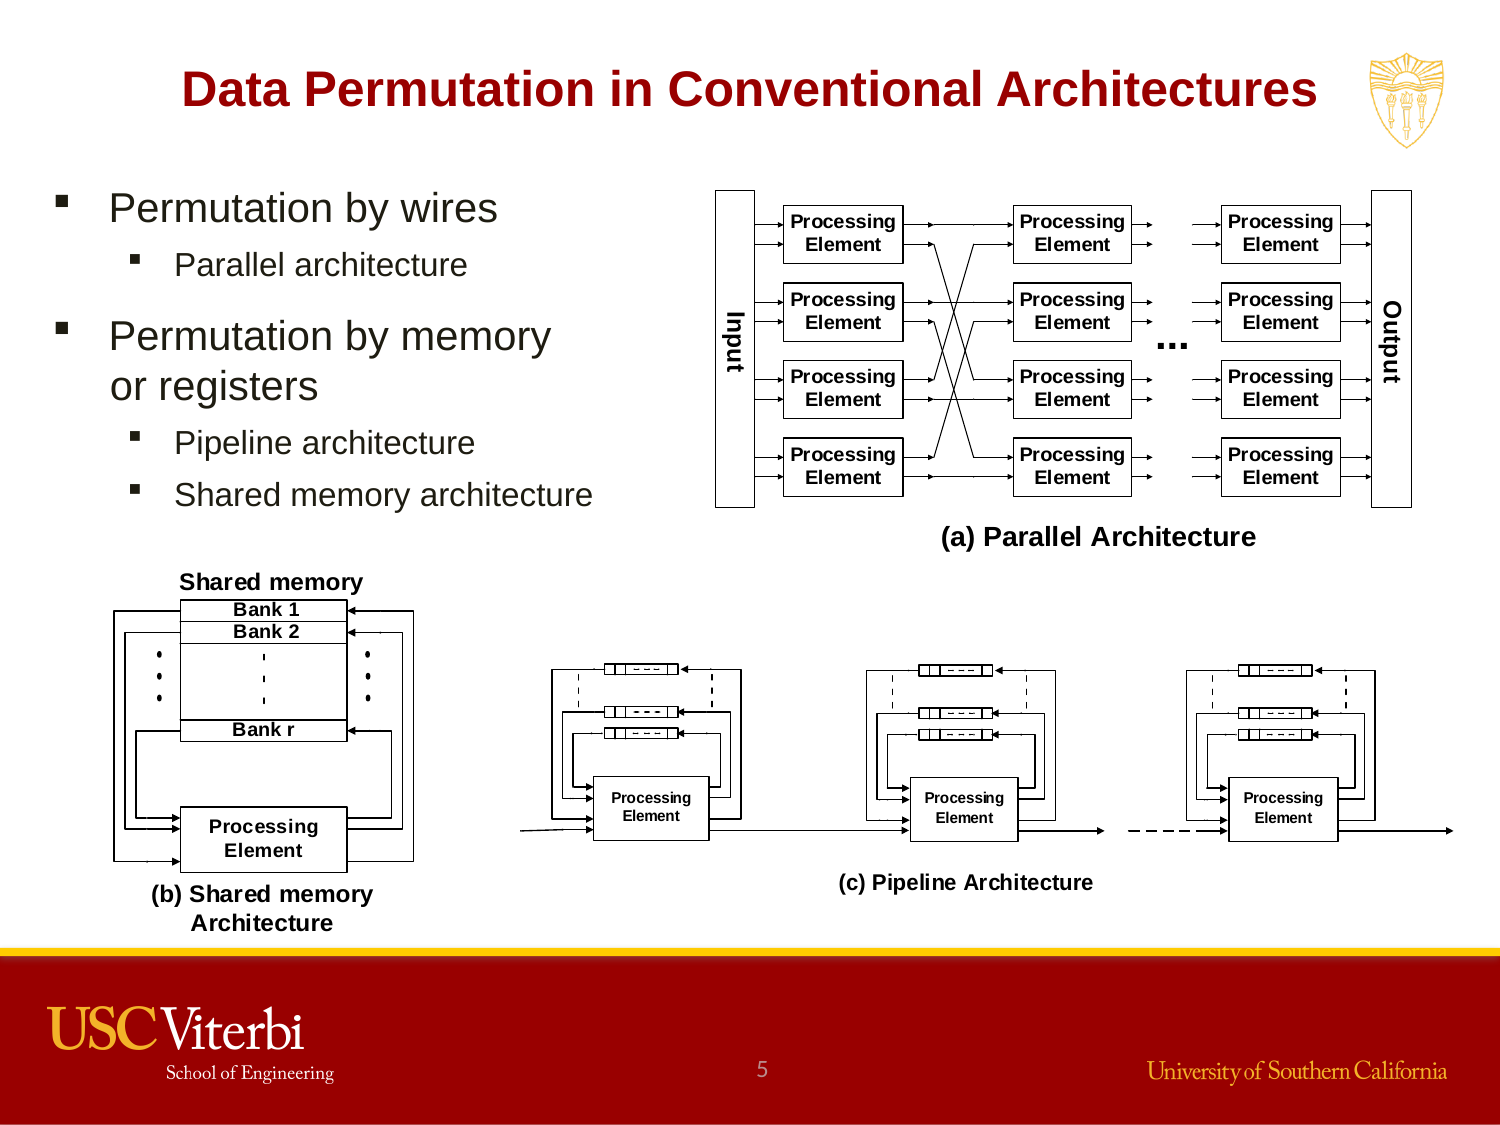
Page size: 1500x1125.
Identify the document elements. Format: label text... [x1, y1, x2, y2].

text_box Data Permutation in Conventional Architectures [0, 0, 1500, 174]
slide_number 5 [587, 1037, 938, 1098]
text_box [99, 568, 426, 938]
text_box Permutation by wires Parallel architecture Permutation by memory or registers Pipeline architecture Shared memory architecture [37, 173, 1450, 949]
picture [47, 1006, 334, 1084]
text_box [517, 629, 1463, 901]
picture [1147, 1060, 1447, 1086]
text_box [712, 187, 1413, 564]
